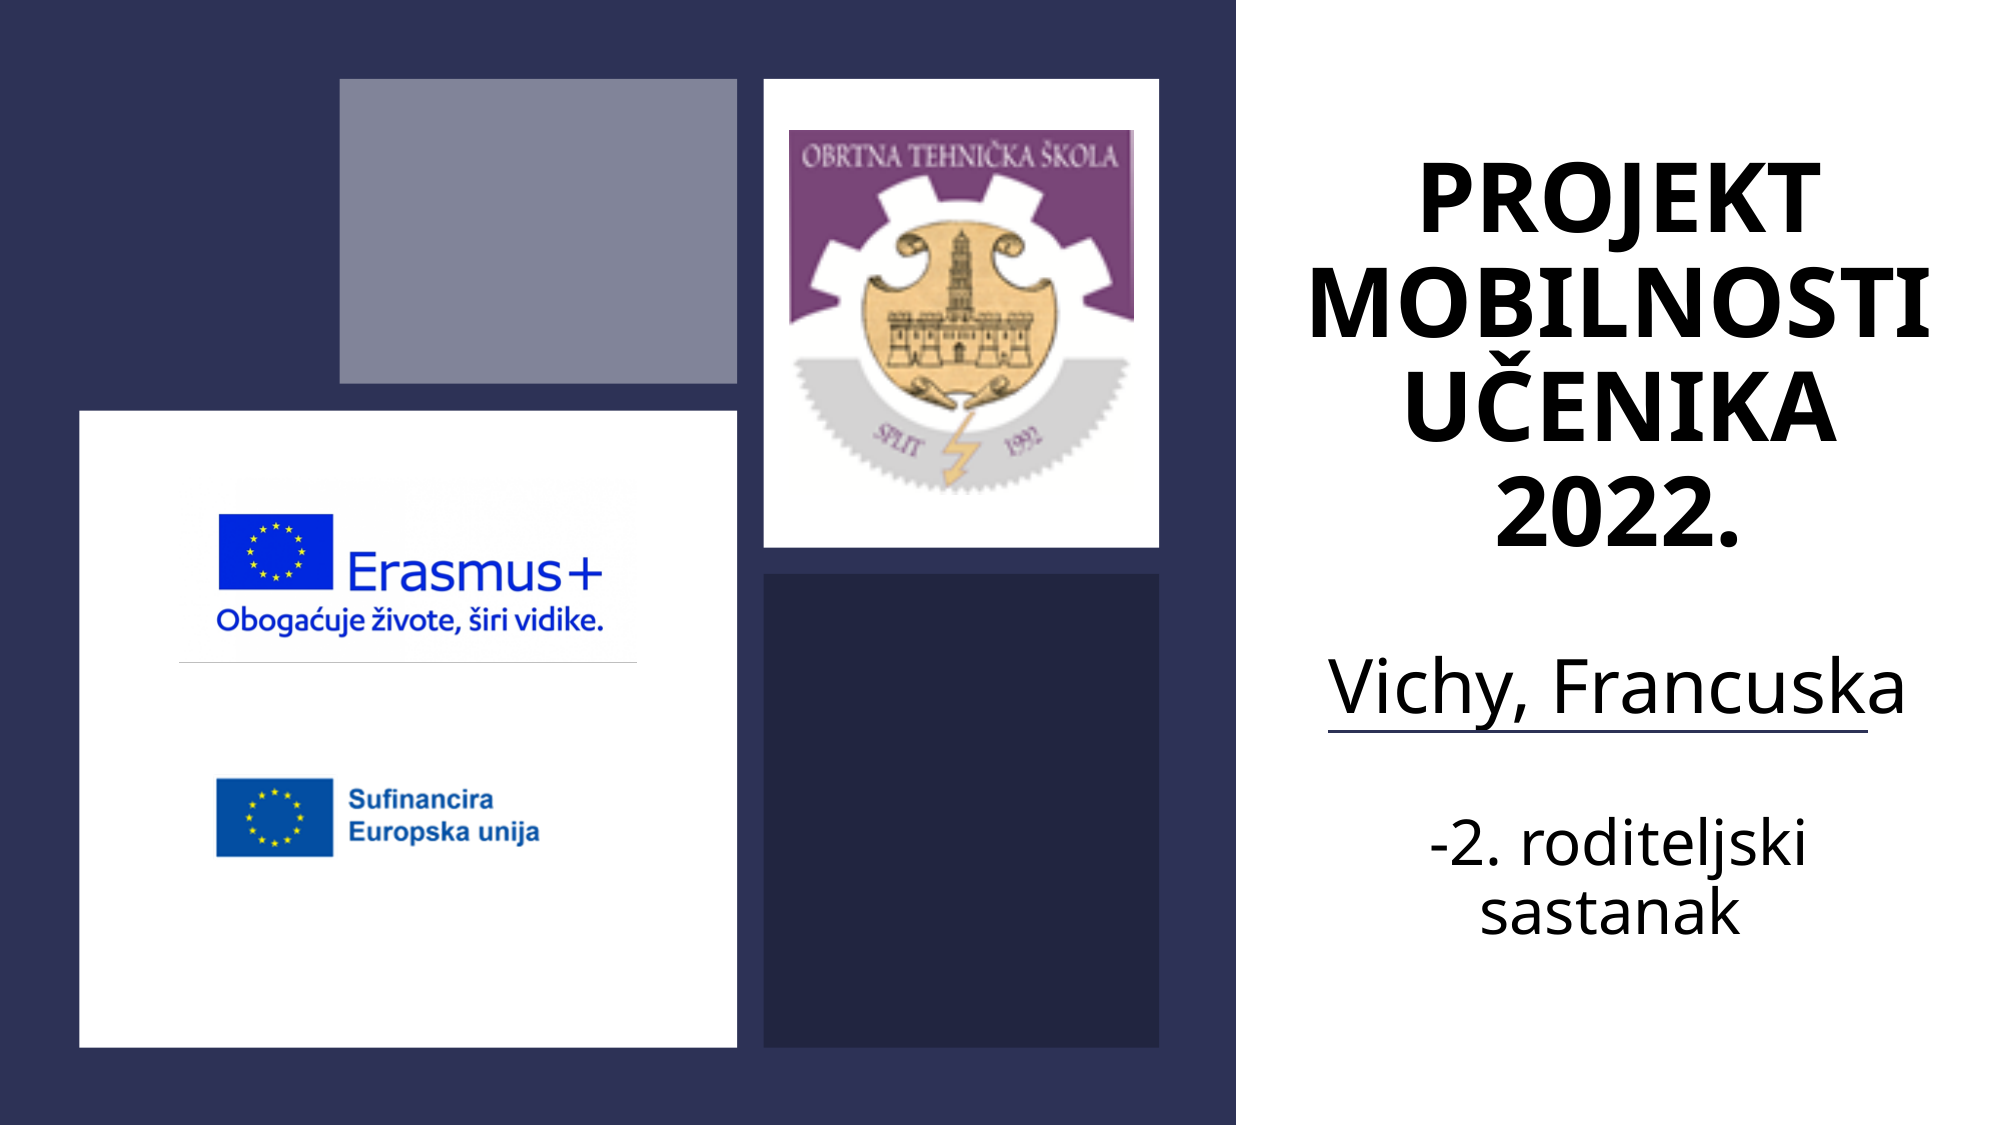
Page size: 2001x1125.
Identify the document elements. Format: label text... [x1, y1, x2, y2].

picture [789, 130, 1134, 495]
text_box [762, 573, 1160, 1049]
text_box [762, 78, 1160, 549]
text_box [78, 410, 738, 1049]
title PROJEKT MOBILNOSTI UČENIKA 2022. Vichy, Francuska -2. roditeljski sastanak [1287, 29, 1950, 956]
text_box [0, 0, 1237, 1125]
picture [179, 477, 637, 862]
text_box [339, 78, 738, 385]
